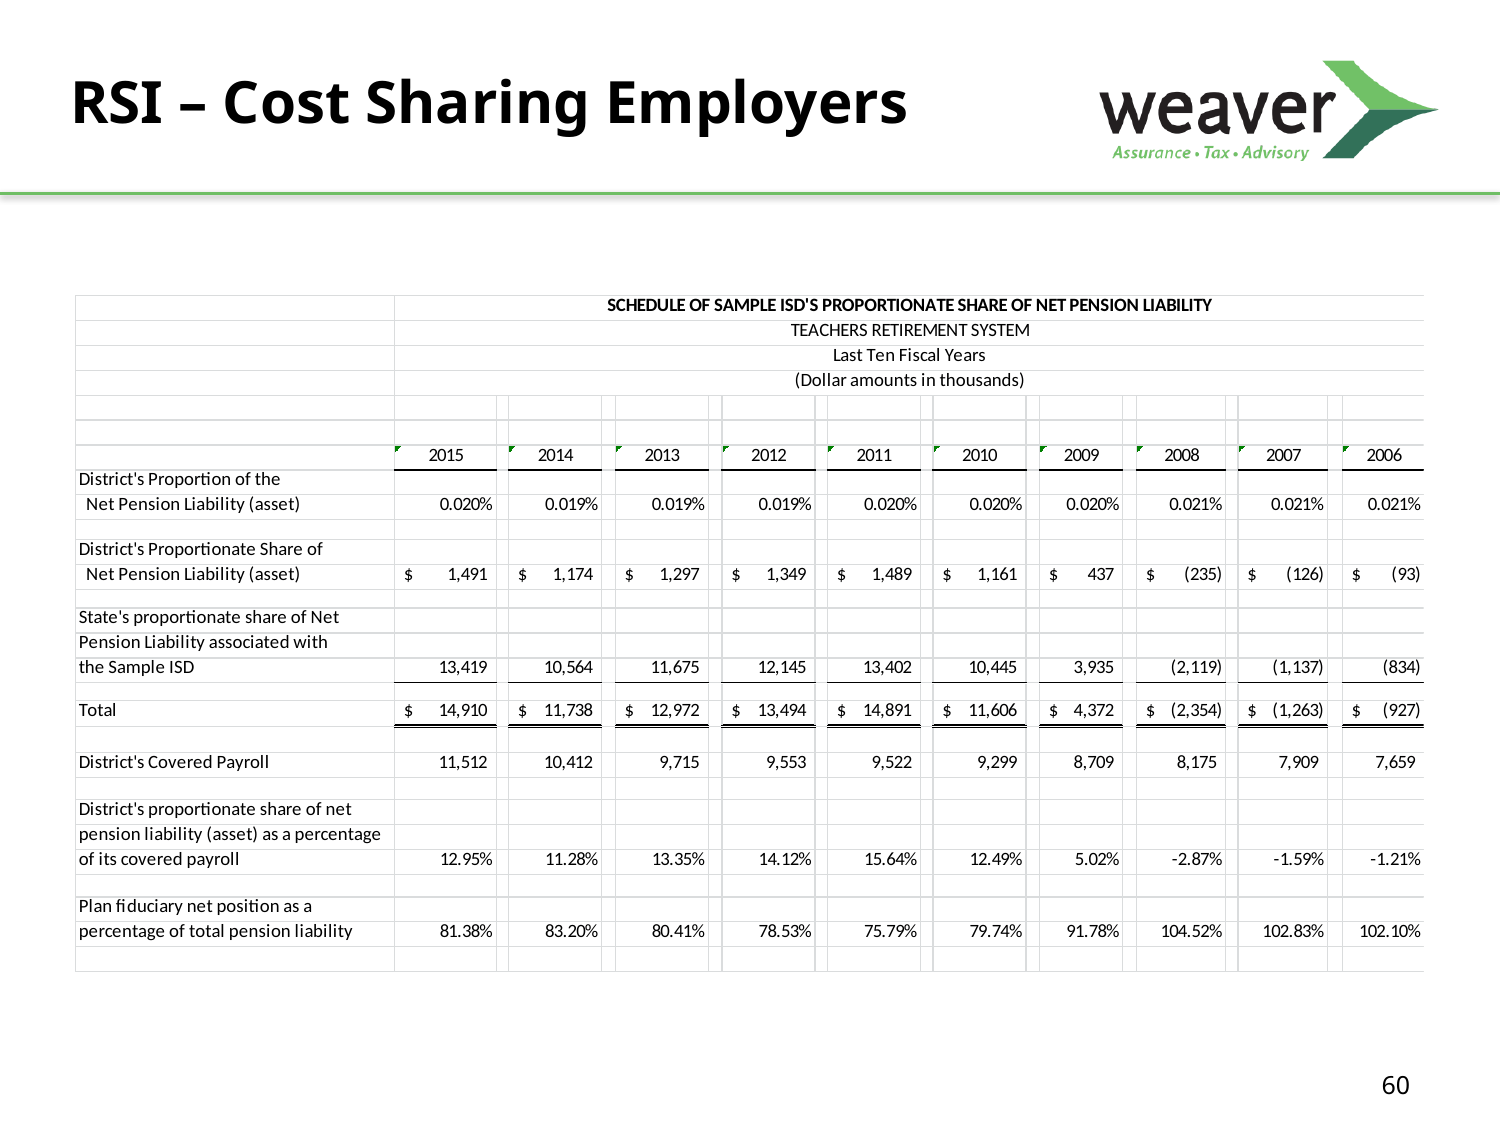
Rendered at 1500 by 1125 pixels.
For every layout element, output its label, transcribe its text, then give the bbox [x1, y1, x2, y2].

slide_number 60 [1074, 1062, 1425, 1103]
title RSI – Cost Sharing Employers [55, 58, 1075, 177]
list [74, 294, 1426, 973]
